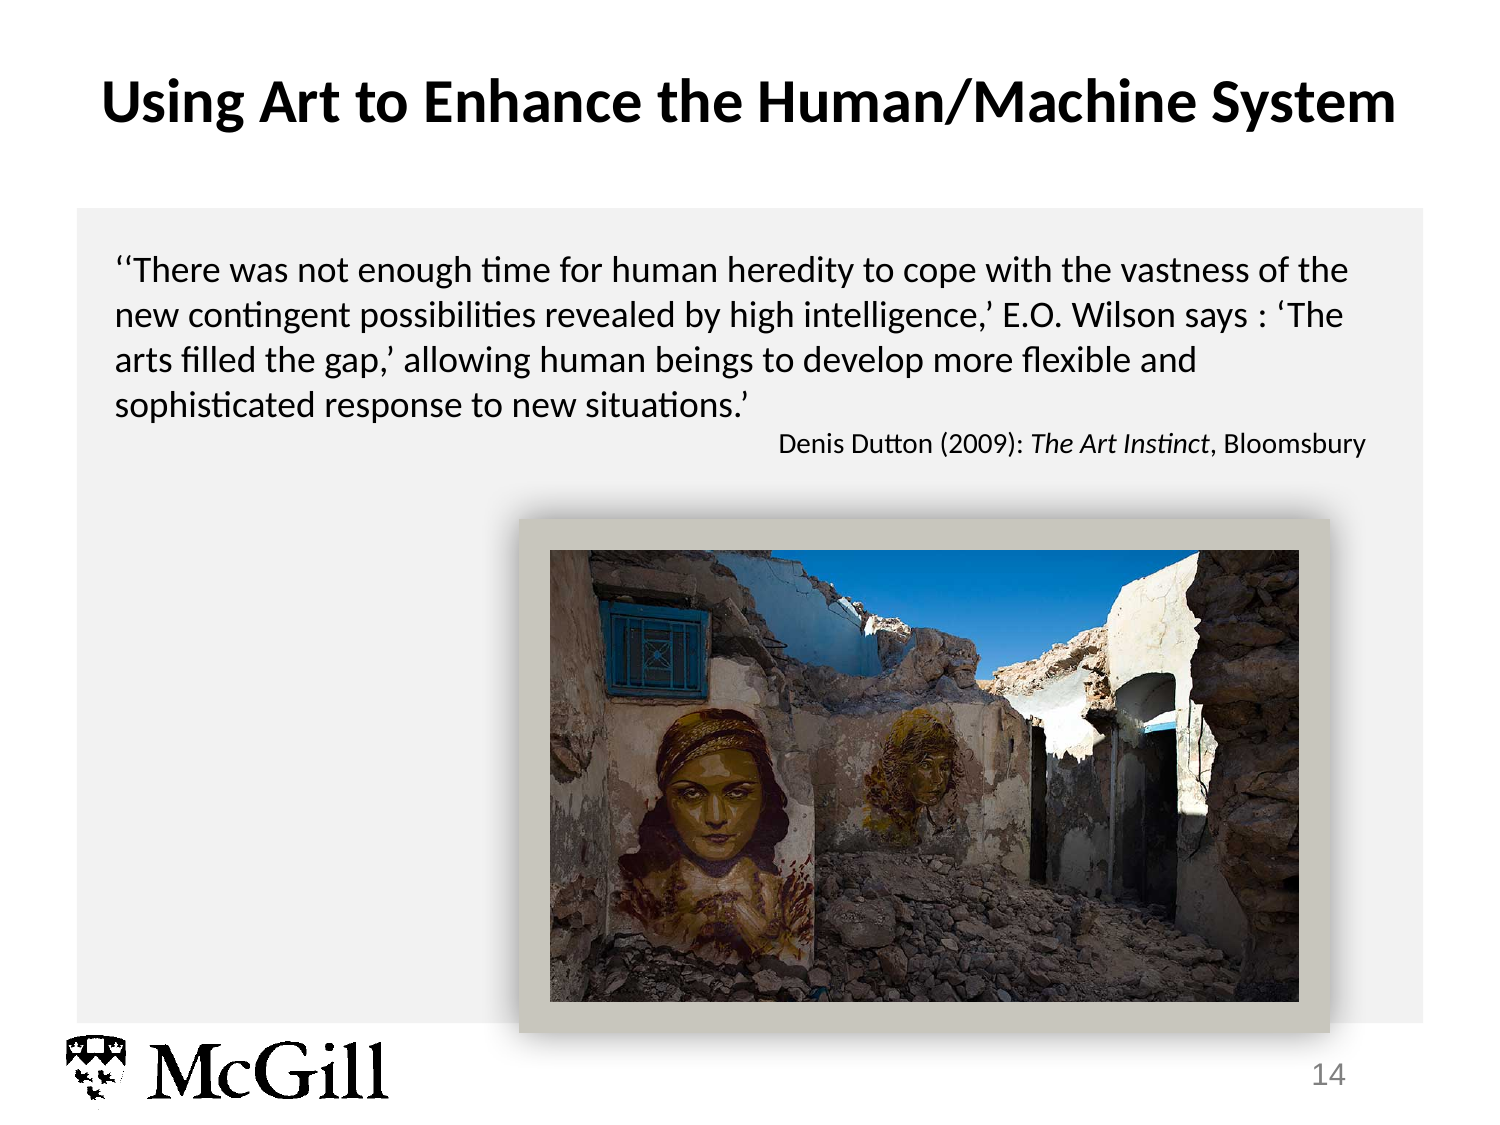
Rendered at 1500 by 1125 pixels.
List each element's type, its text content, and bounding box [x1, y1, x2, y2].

title Using Art to Enhance the Human/Machine System [75, 45, 1425, 149]
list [549, 549, 1300, 1003]
text_box ‘‘There was not enough time for human heredity to cope with the vastness of the new contingent possibilities revealed by high intelligence,’ E.O. Wilson says : ‘The arts filled the gap,’ allowing human beings to develop more flexible and sophisticated response to new situations.’ Denis Dutton (2009): The Art Instinct, Bloomsbury [99, 237, 1388, 468]
